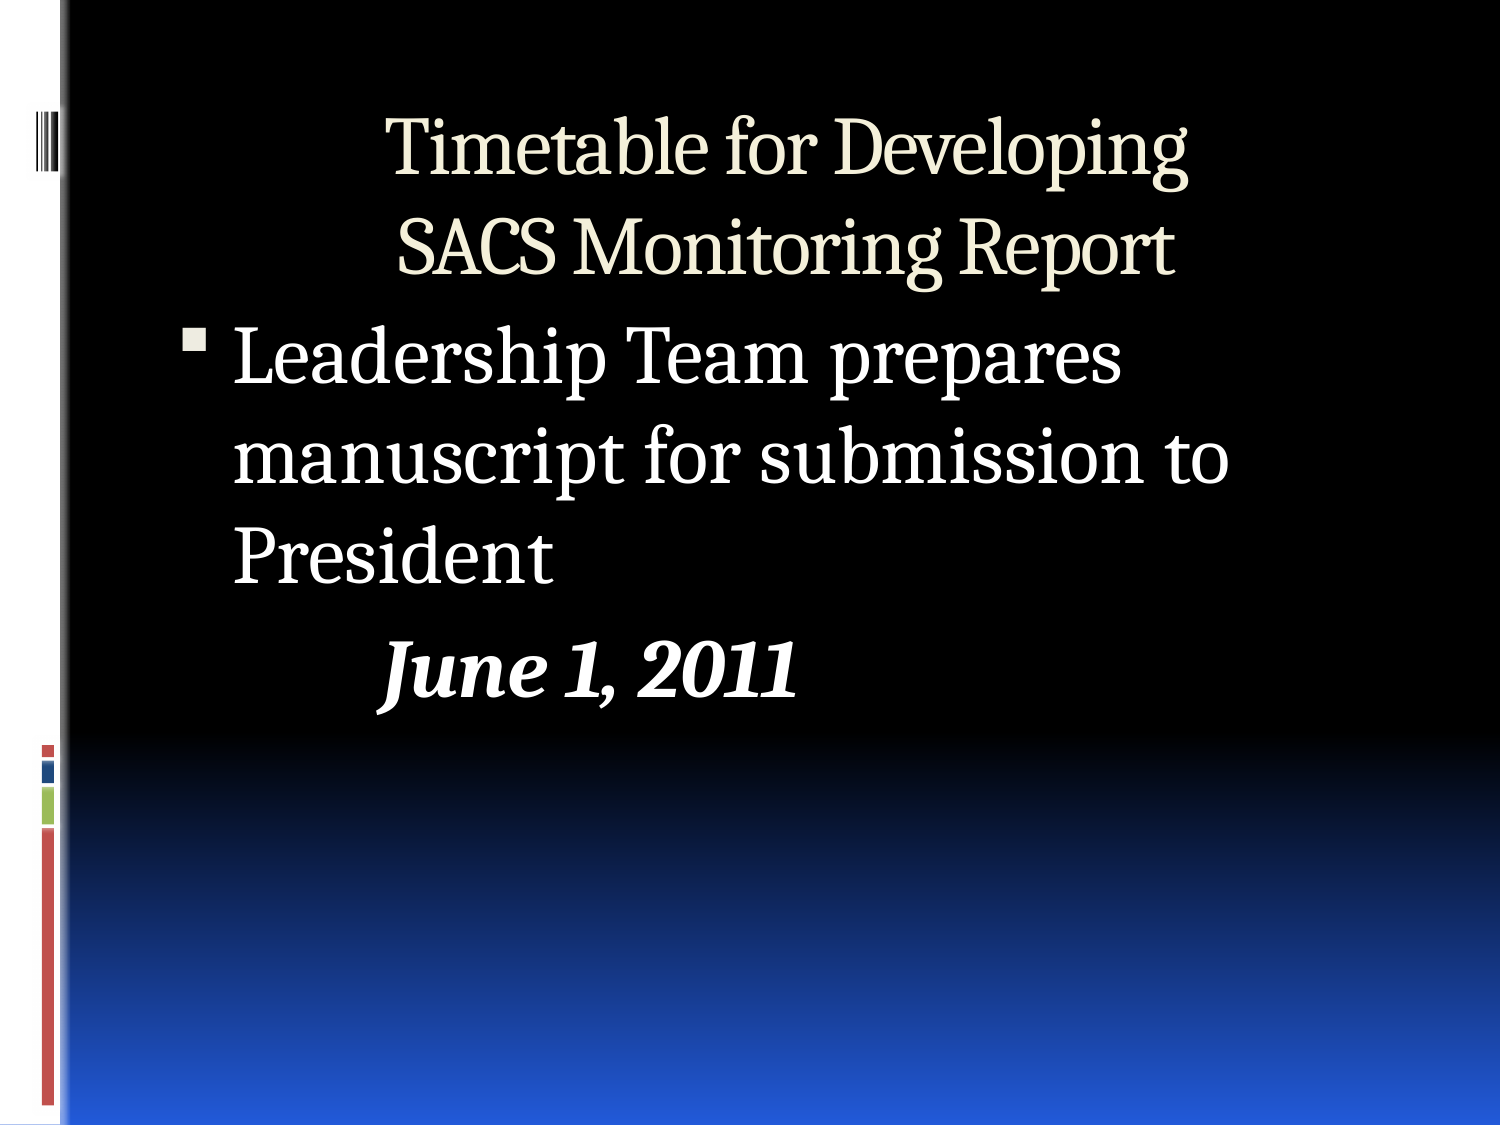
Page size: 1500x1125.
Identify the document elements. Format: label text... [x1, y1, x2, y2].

title Timetable for Developing SACS Monitoring Report [150, 83, 1425, 234]
list Leadership Team prepares manuscript for submission to President June 1, 2011 [150, 292, 1425, 1043]
